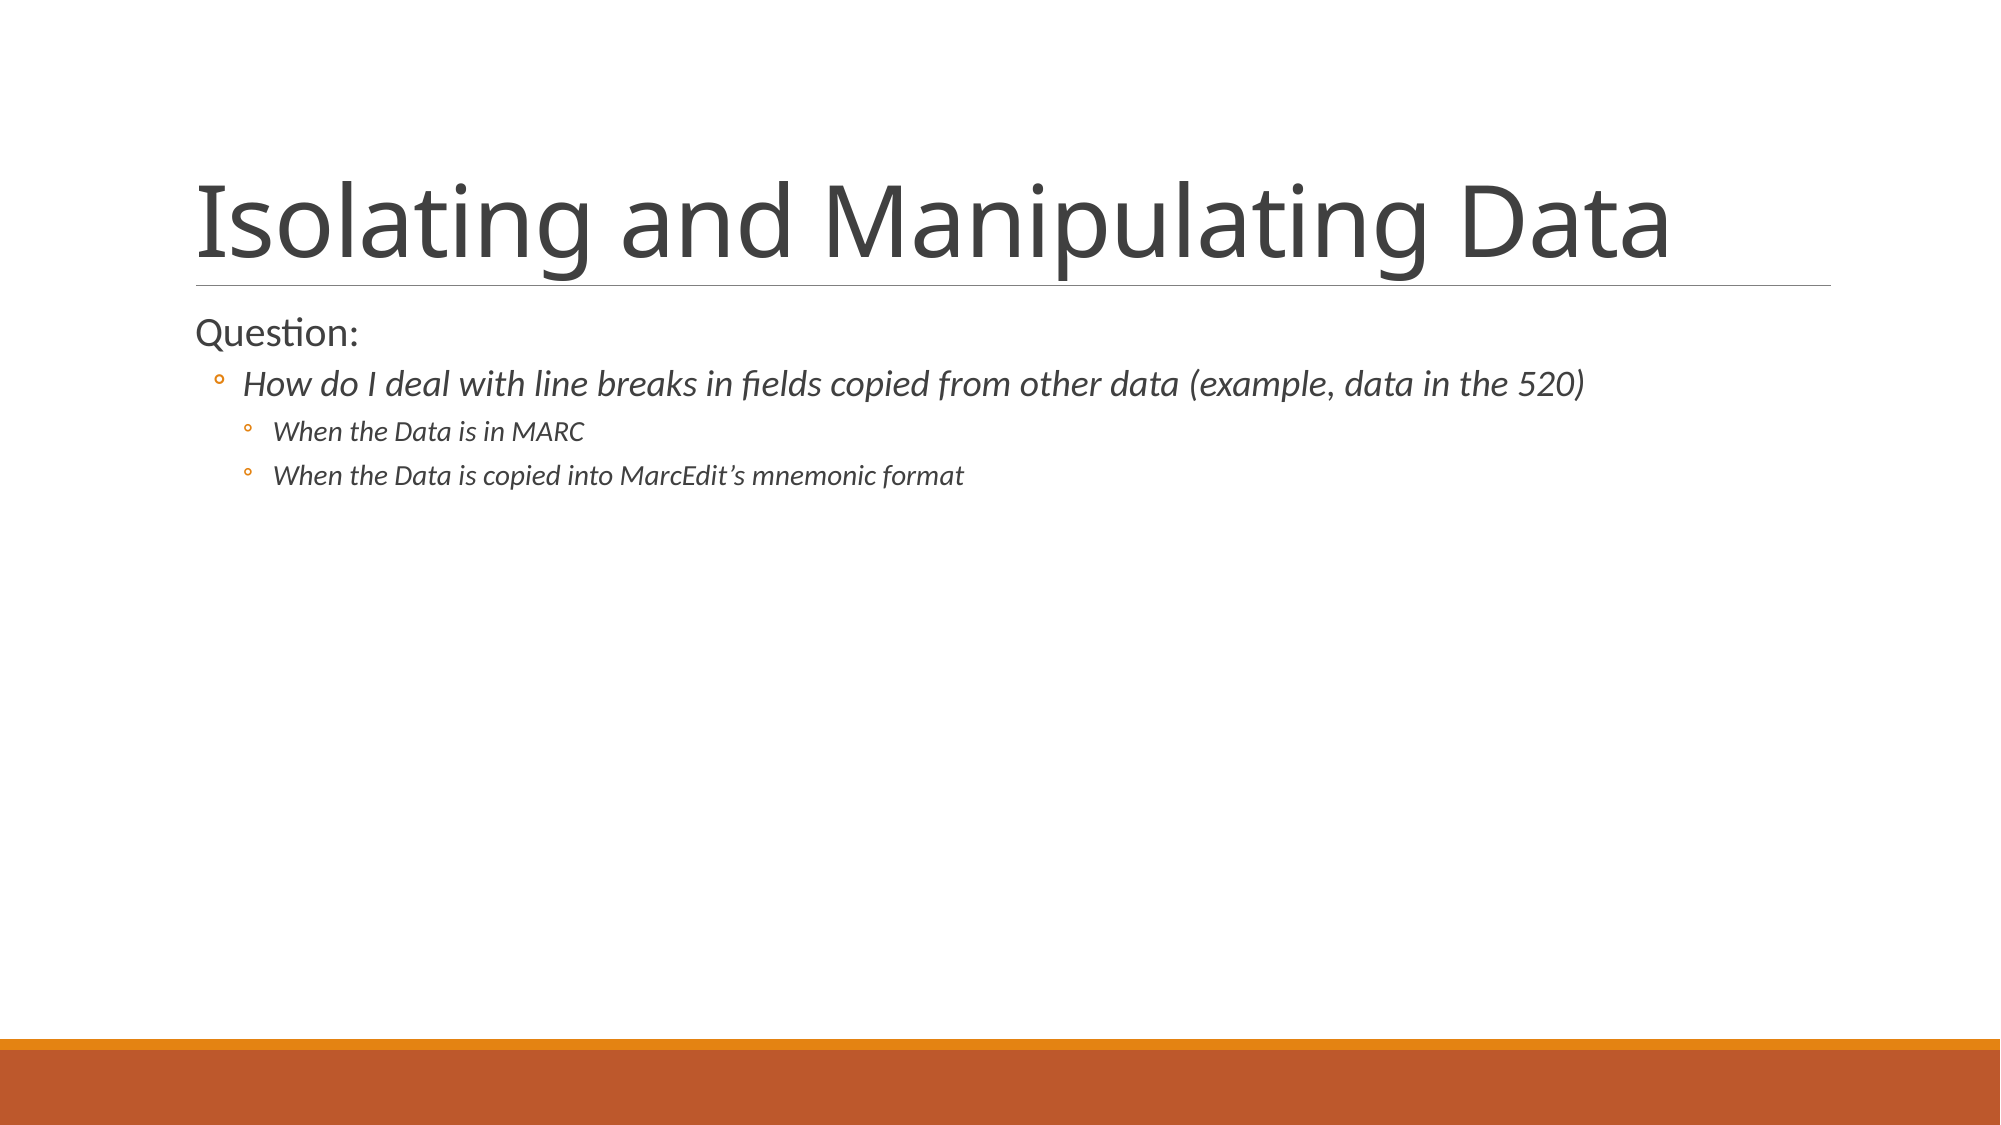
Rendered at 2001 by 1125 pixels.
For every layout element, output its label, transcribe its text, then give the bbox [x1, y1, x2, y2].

list Question: How do I deal with line breaks in fields copied from other data (example, data in the 520) When the Data is in MARC When the Data is copied into MarcEdit’s mnemonic format [180, 302, 1830, 963]
title Isolating and Manipulating Data [180, 47, 1830, 285]
